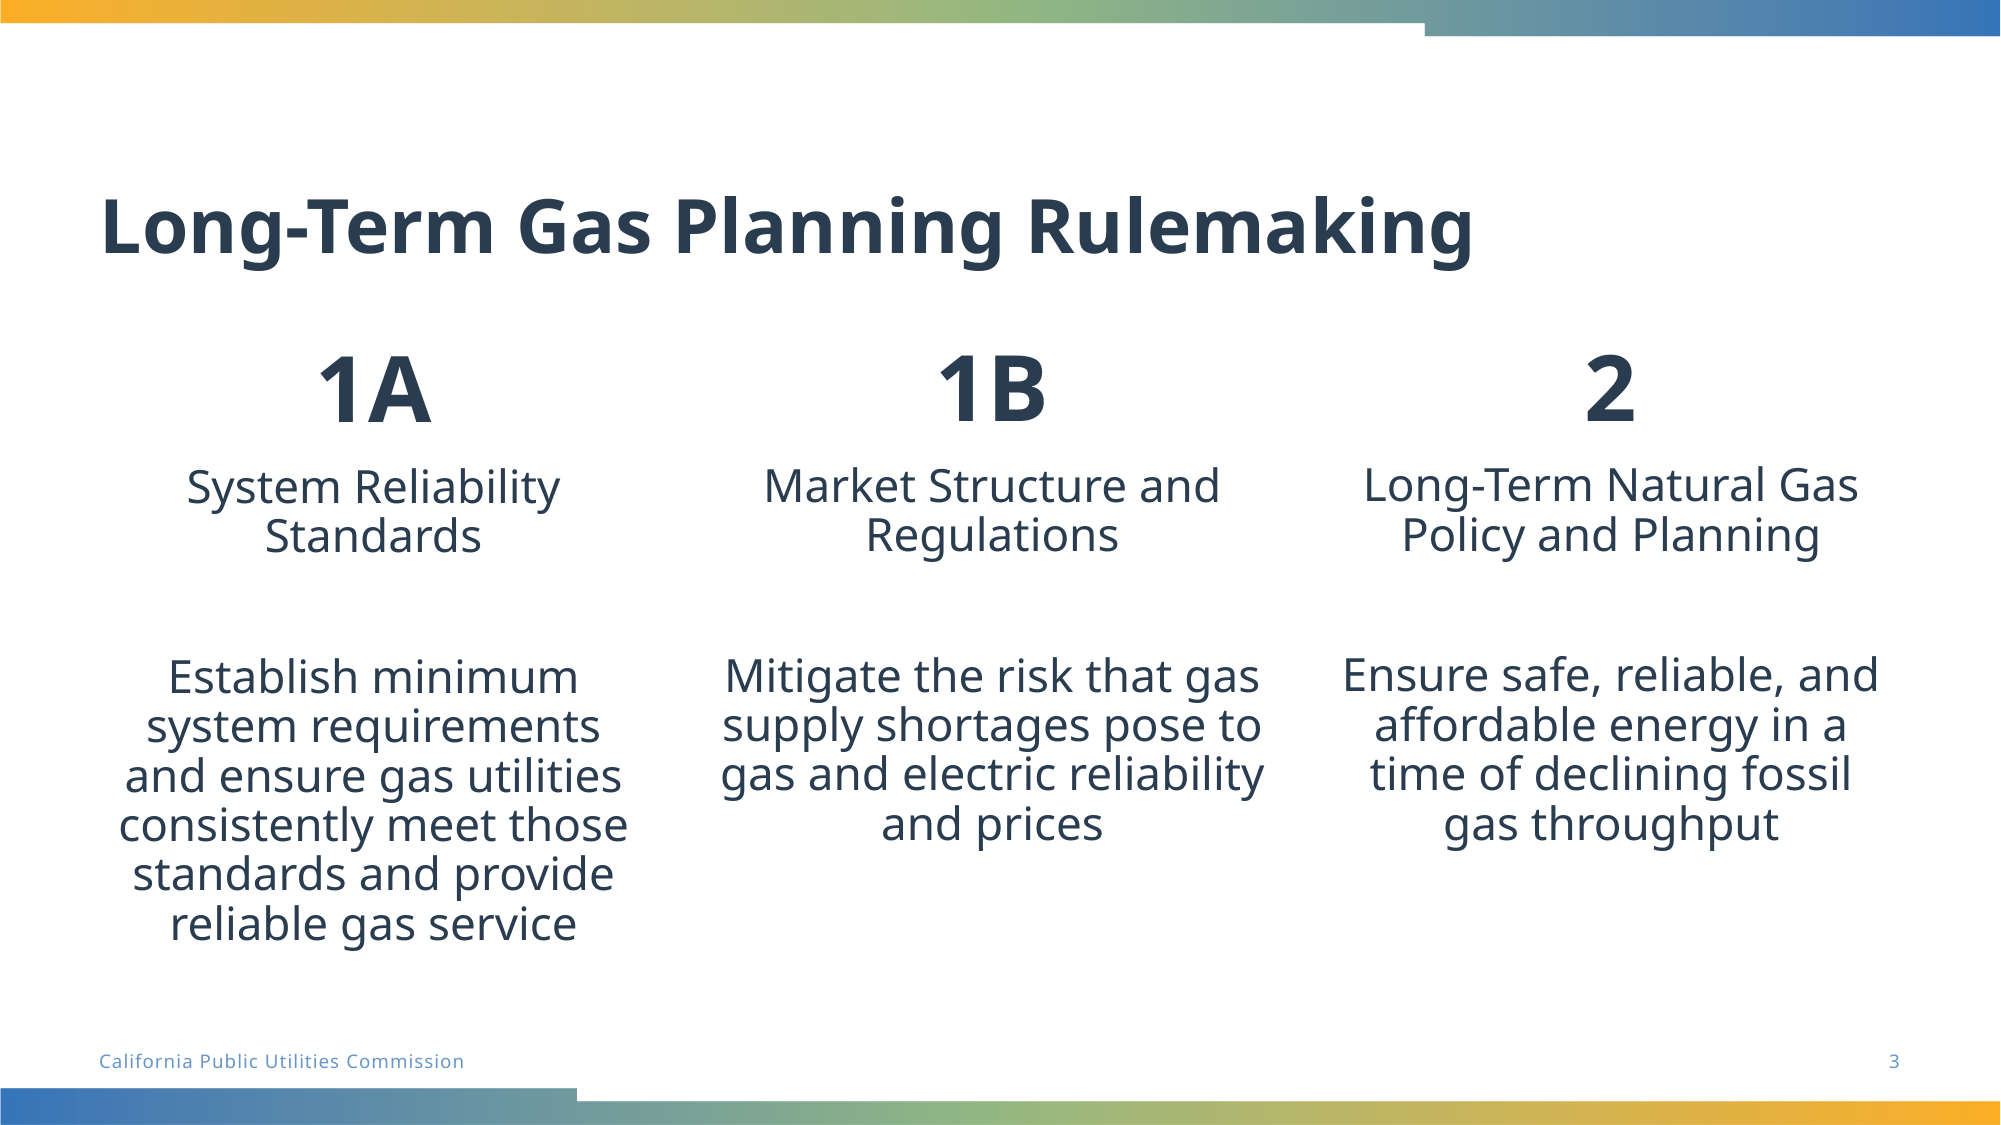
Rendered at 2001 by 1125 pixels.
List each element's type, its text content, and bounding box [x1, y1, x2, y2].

title Long-Term Gas Planning Rulemaking [99, 59, 1900, 278]
list 1A System Reliability Standards Establish minimum system requirements and ensure gas utilities consistently meet those standards and provide reliable gas service [99, 336, 663, 1015]
list 2 Long-Term Natural Gas Policy and Planning Ensure safe, reliable, and affordable energy in a time of declining fossil gas throughput [1337, 334, 1900, 1013]
slide_number 3 [1837, 1050, 1900, 1080]
list 1B Market Structure and Regulations Mitigate the risk that gas supply shortages pose to gas and electric reliability and prices [718, 335, 1282, 1014]
picture [0, 0, 2001, 1125]
